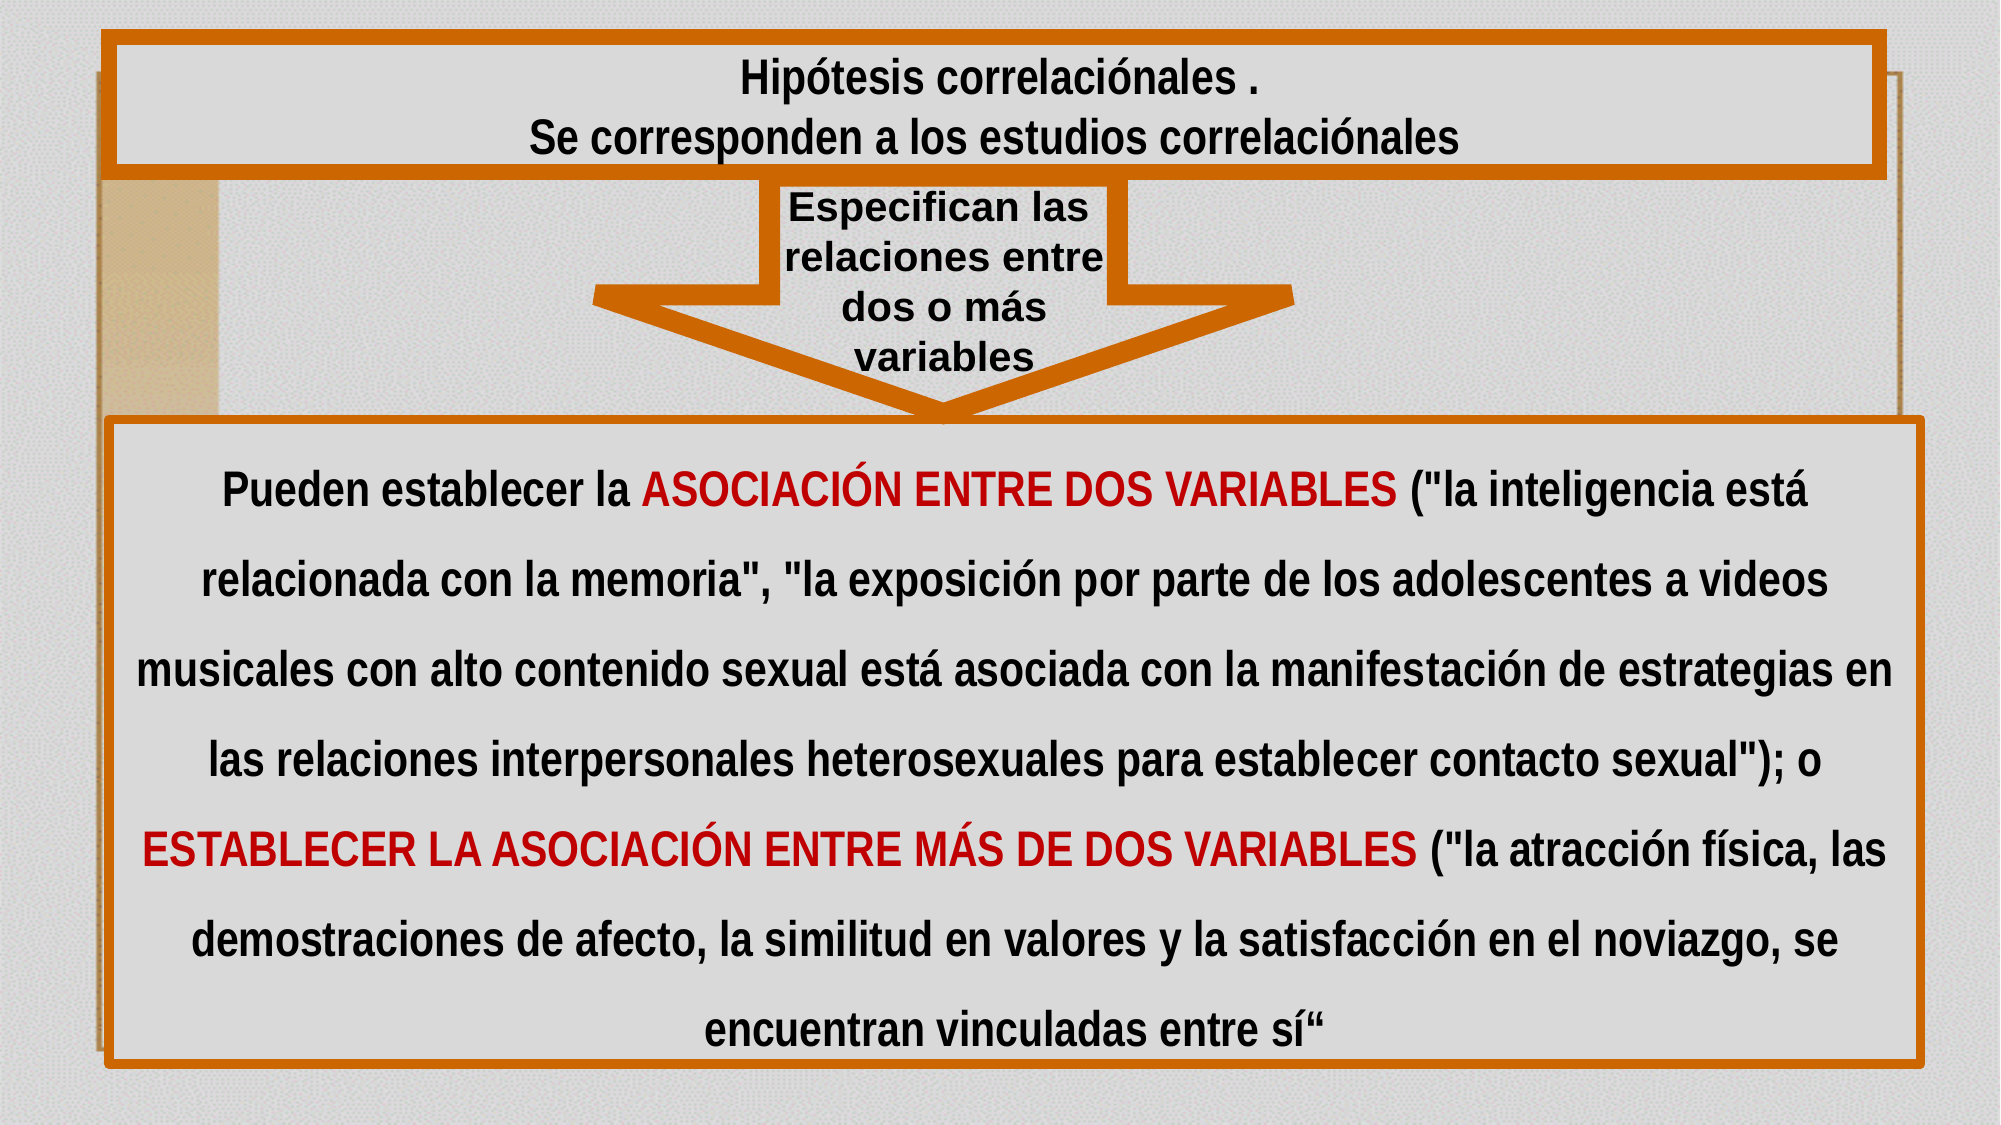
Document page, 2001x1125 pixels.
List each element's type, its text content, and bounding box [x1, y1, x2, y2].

text_box [862, 387, 1025, 415]
text_box [1145, 293, 1292, 346]
picture [0, 0, 2001, 1125]
text_box Especifican las relaciones entre dos o más variables [742, 171, 1145, 387]
text_box Pueden establecer la ASOCIACIÓN ENTRE DOS VARIABLES ("la inteli­gencia está relacionada con la memoria", "la exposición por parte de los adoles­centes a videos musicales con alto contenido sexual está asociada con la manifes­tación de estrategias en las relaciones interpersonales heterosexuales para estable­cer contacto sexual"); o ESTABLECER LA ASOCIACIÓN ENTRE MÁS DE DOS VARIABLES ("la atracción física, las demostraciones de afecto, la similitud en valores y la satisfac­ción en el noviazgo, se encuentran vinculadas entre sí“ [109, 419, 1921, 1064]
text_box [595, 293, 742, 346]
text_box Hipótesis correlaciónales . Se corresponden a los estudios correlaciónales [109, 36, 1891, 172]
